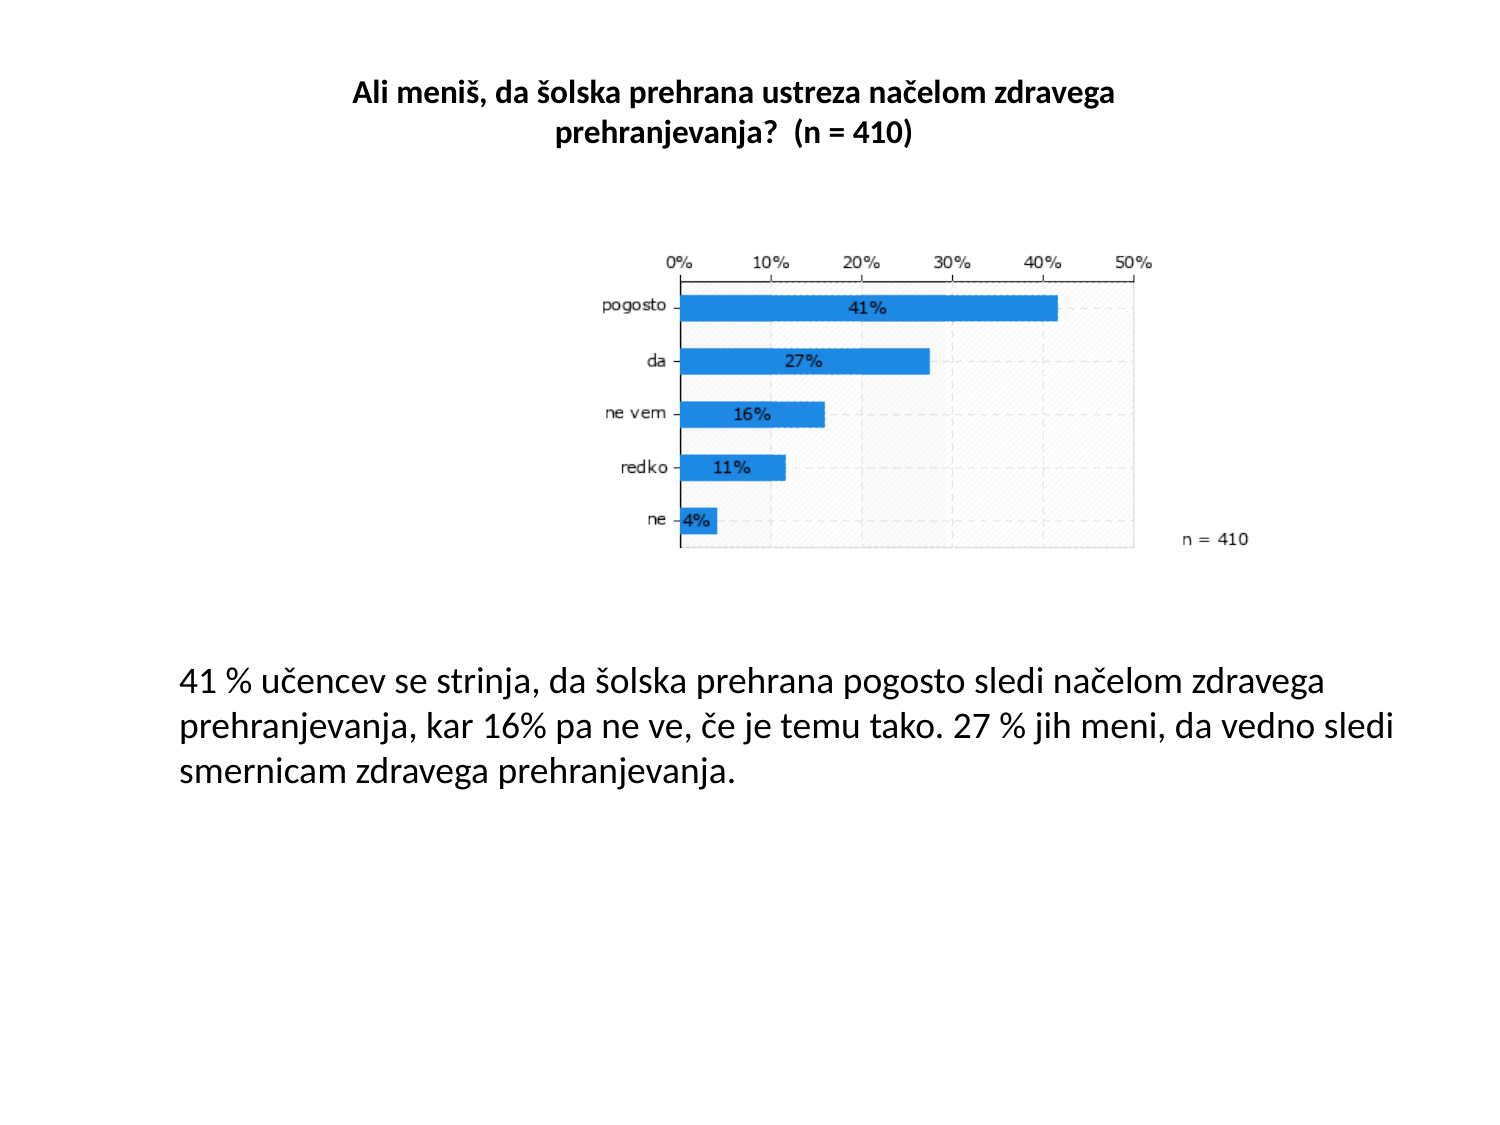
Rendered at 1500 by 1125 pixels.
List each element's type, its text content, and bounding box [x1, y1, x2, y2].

text_box 41 % učencev se strinja, da šolska prehrana pogosto sledi načelom zdravega prehranjevanja, kar 16% pa ne ve, če je temu tako. 27 % jih meni, da vedno sledi smernicam zdravega prehranjevanja. [164, 648, 1500, 799]
picture [116, 202, 1368, 595]
text_box Ali meniš, da šolska prehrana ustreza načelom zdravega prehranjevanja? (n = 410) [265, 62, 1204, 157]
